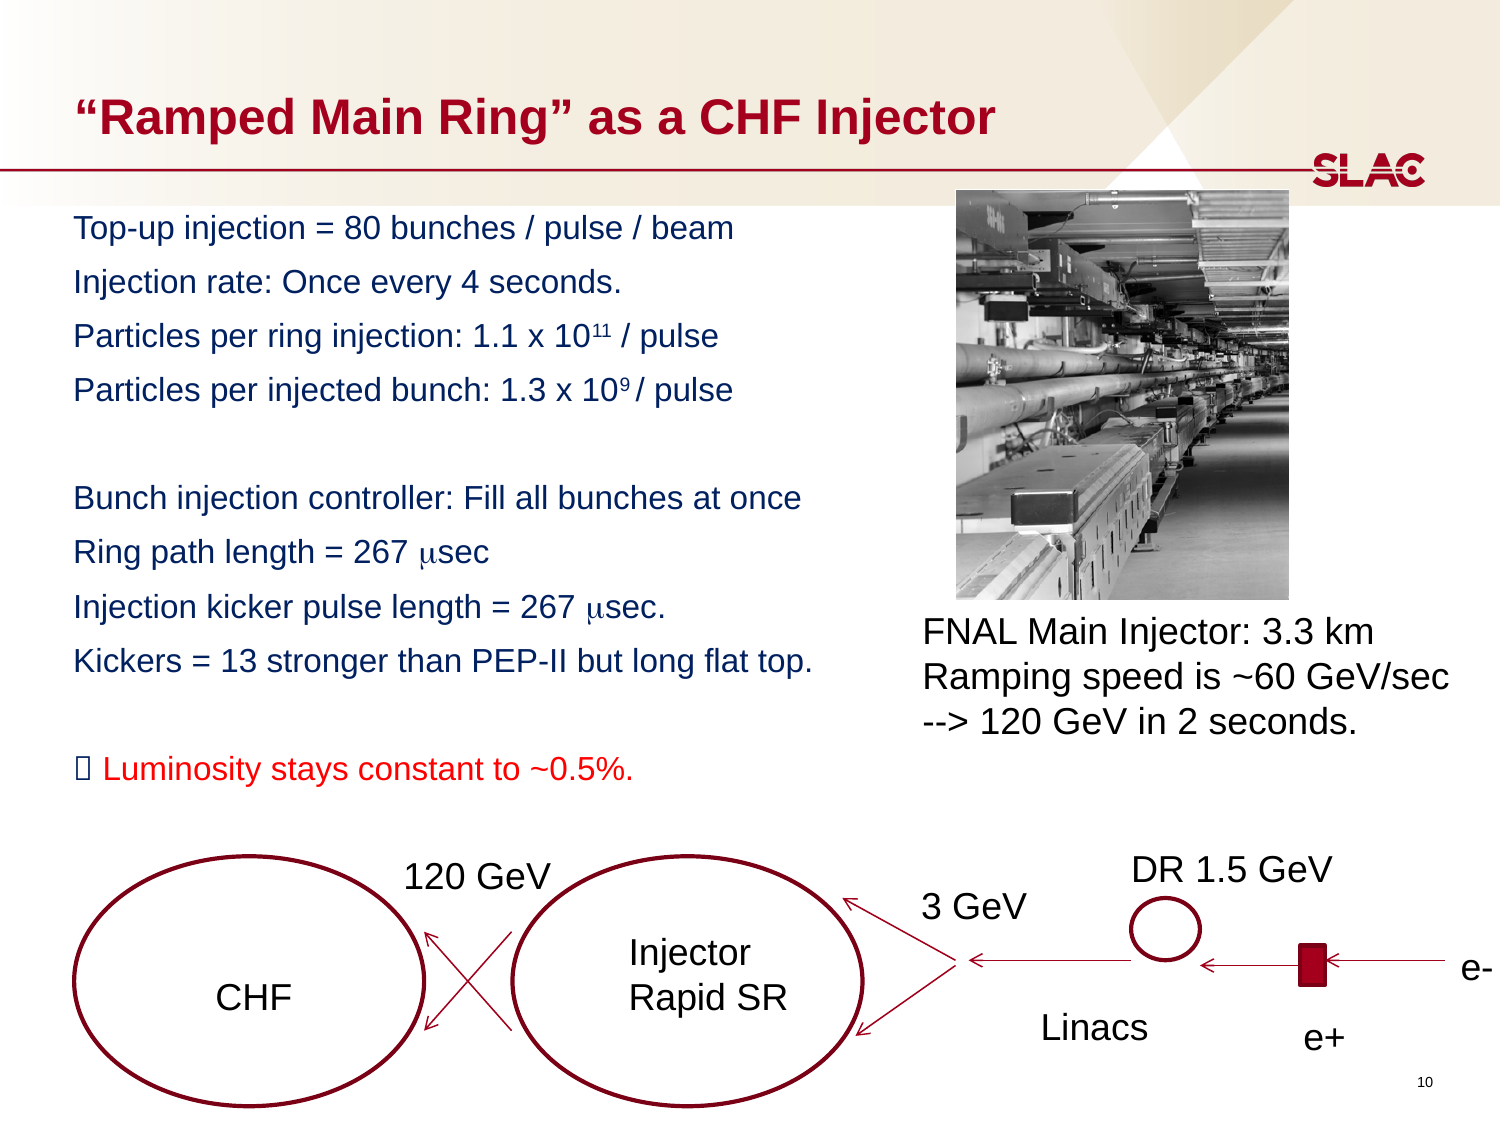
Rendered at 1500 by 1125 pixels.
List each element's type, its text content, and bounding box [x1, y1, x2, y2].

text_box [72, 854, 417, 1109]
text_box [517, 854, 850, 1109]
picture [0, 0, 1500, 601]
text_box [1128, 898, 1203, 963]
text_box e+ [1288, 1005, 1362, 1066]
text_box e- [1445, 935, 1500, 995]
text_box 120 GeV [388, 844, 566, 904]
list Top-up injection = 80 bunches / pulse / beam Injection rate: Once every 4 seconds. Particles per ring injection: 1.1 x 1011 / pulse Particles per injected bunch: 1.3 x 109 / pulse Bunch injection controller: Fill all bunches at once Ring path length = 267 msec Injection kicker pulse length = 267 msec. Kickers = 13 stronger than PEP-II but long flat top.  Luminosity stays constant to ~0.5%. [73, 197, 1404, 961]
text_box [842, 897, 956, 961]
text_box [423, 931, 512, 1031]
text_box Injector Rapid SR [613, 920, 804, 1025]
text_box [1298, 943, 1327, 987]
text_box FNAL Main Injector: 3.3 km Ramping speed is ~60 GeV/sec --> 120 GeV in 2 seconds. [907, 599, 1465, 750]
title “Ramped Main Ring” as a CHF Injector [74, 21, 1404, 145]
text_box CHF [200, 965, 308, 1026]
text_box 3 GeV [906, 874, 1043, 935]
text_box Linacs [1025, 995, 1164, 1056]
slide_number 10 [1405, 1036, 1458, 1125]
text_box DR 1.5 GeV [1116, 837, 1348, 898]
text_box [855, 965, 956, 1037]
